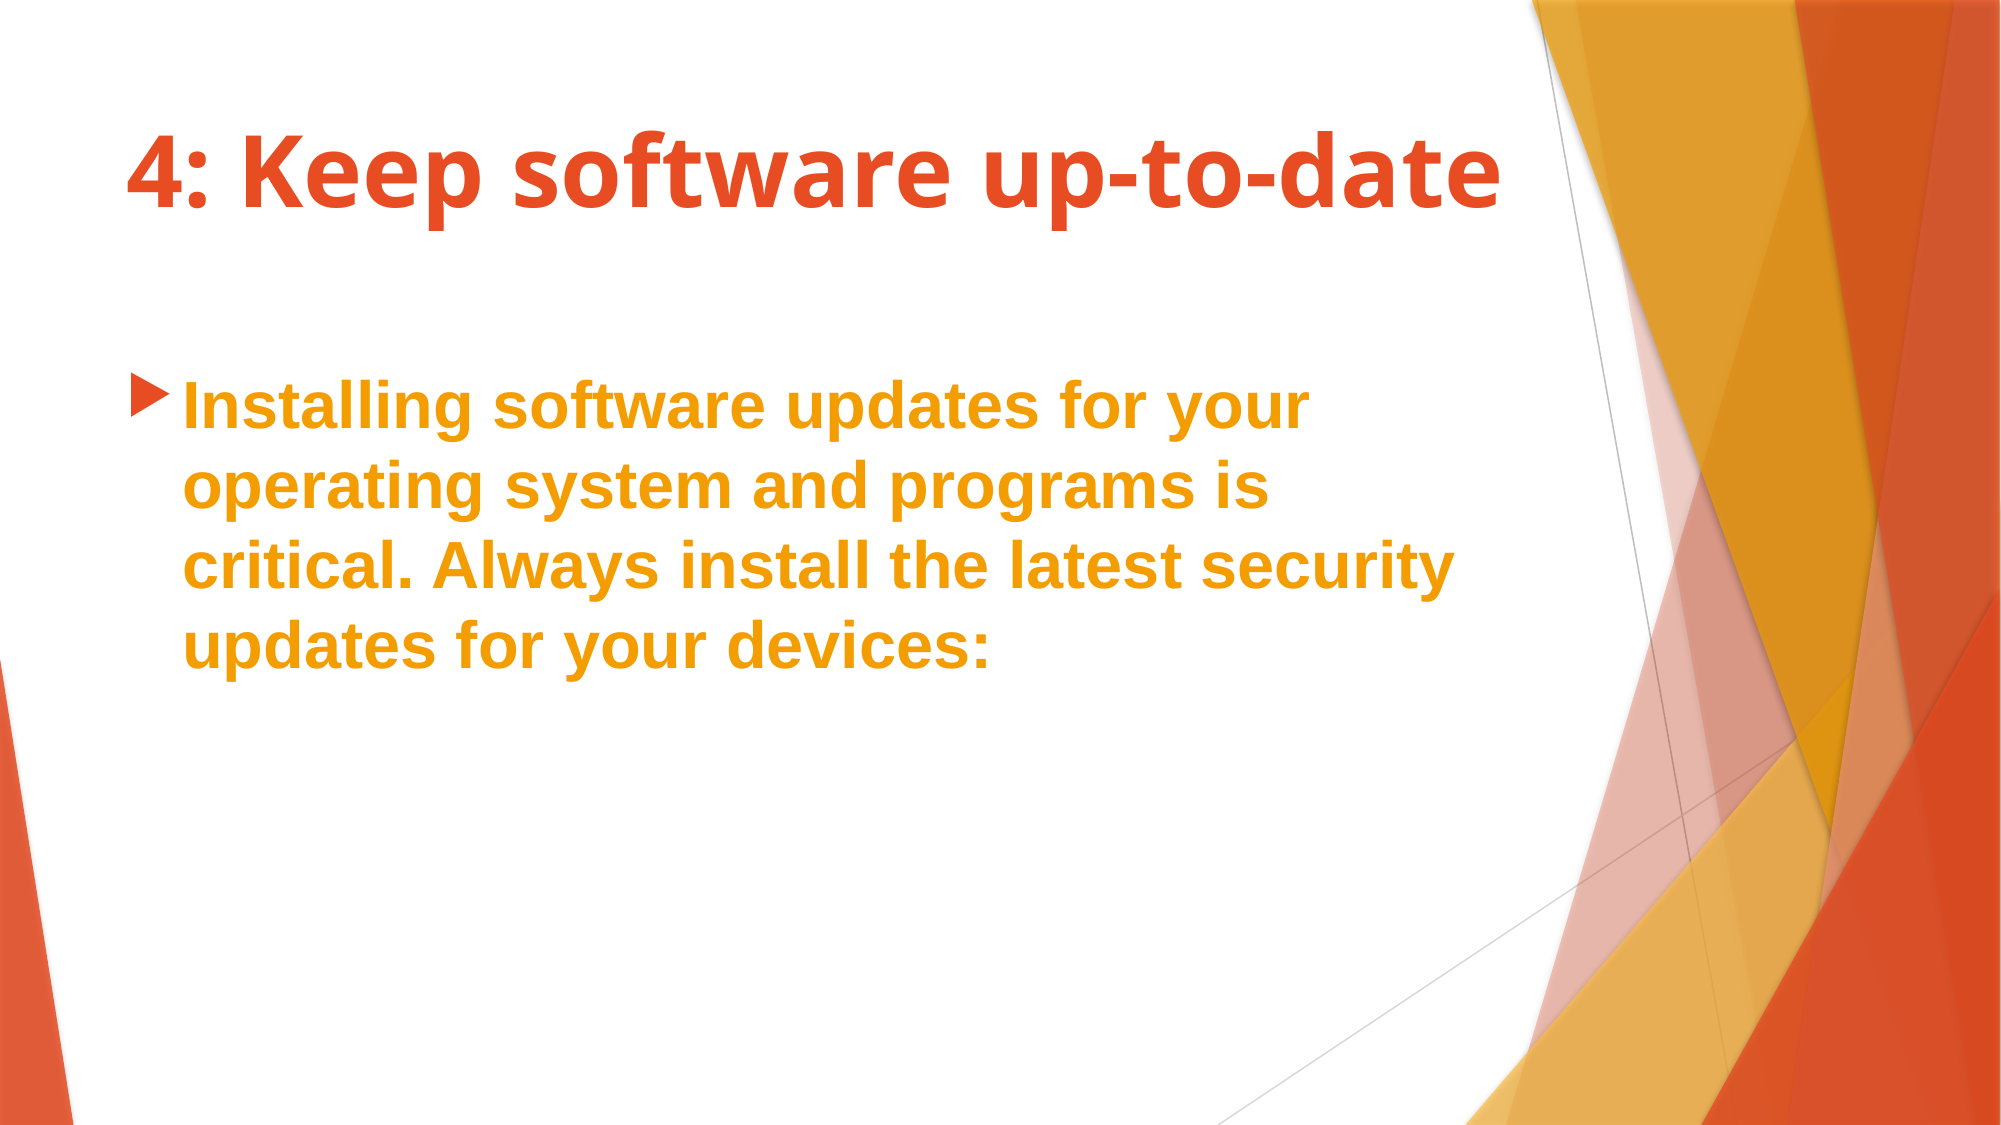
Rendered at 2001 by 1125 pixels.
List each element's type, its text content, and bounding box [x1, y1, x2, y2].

title 4: Keep software up-to-date [111, 99, 1522, 317]
list Installing software updates for your operating system and programs is critical. Always install the latest security updates for your devices: [111, 354, 1522, 992]
